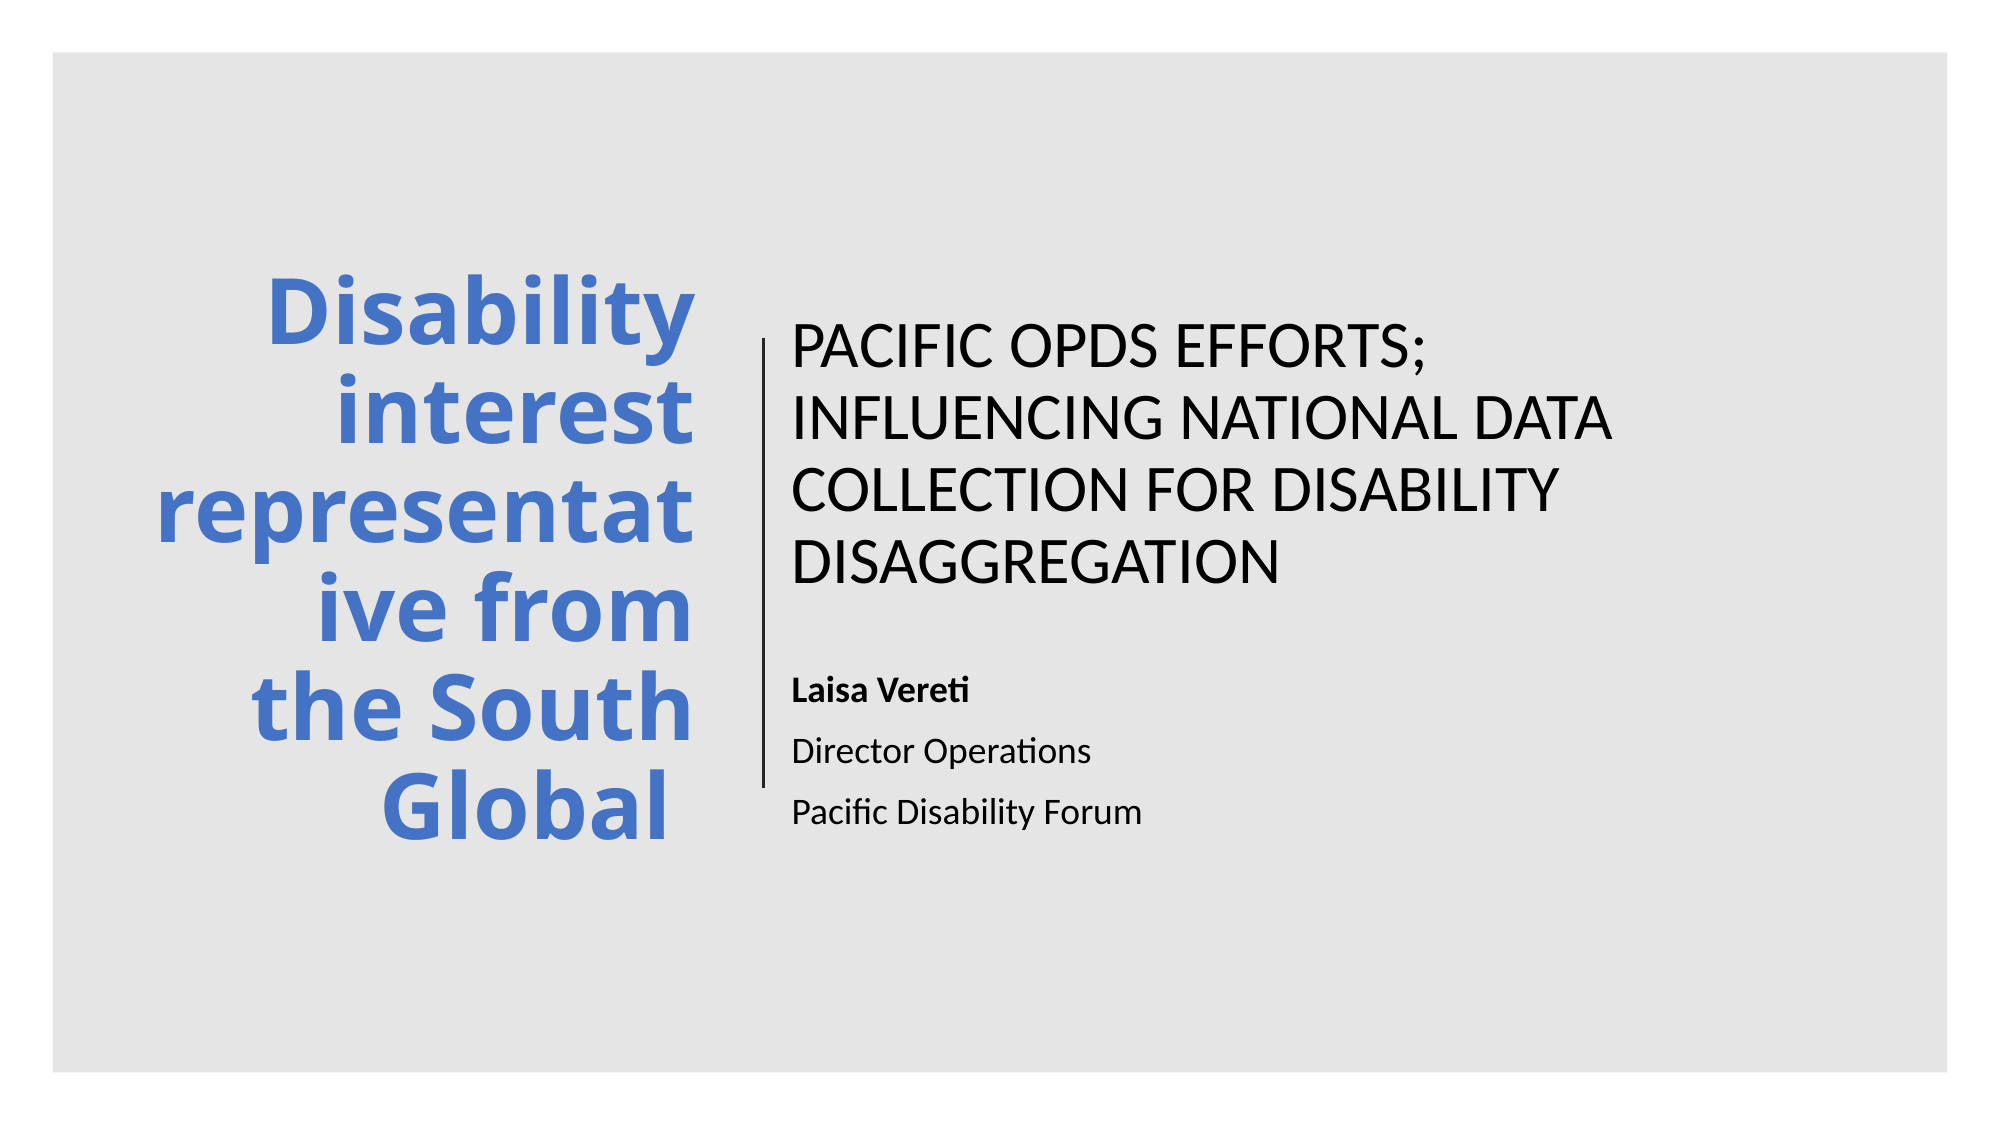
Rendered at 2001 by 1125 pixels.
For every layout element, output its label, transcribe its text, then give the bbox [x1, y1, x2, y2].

text_box [52, 51, 1948, 1073]
title Disability interest representative from the South Global [137, 158, 711, 967]
text_box PACIFIC OPDS EFFORTS; INFLUENCING NATIONAL DATA COLLECTION FOR DISABILITY DISAGGREGATION [776, 302, 1802, 681]
subtitle Laisa Vereti Director Operations Pacific Disability Forum [776, 681, 1802, 841]
